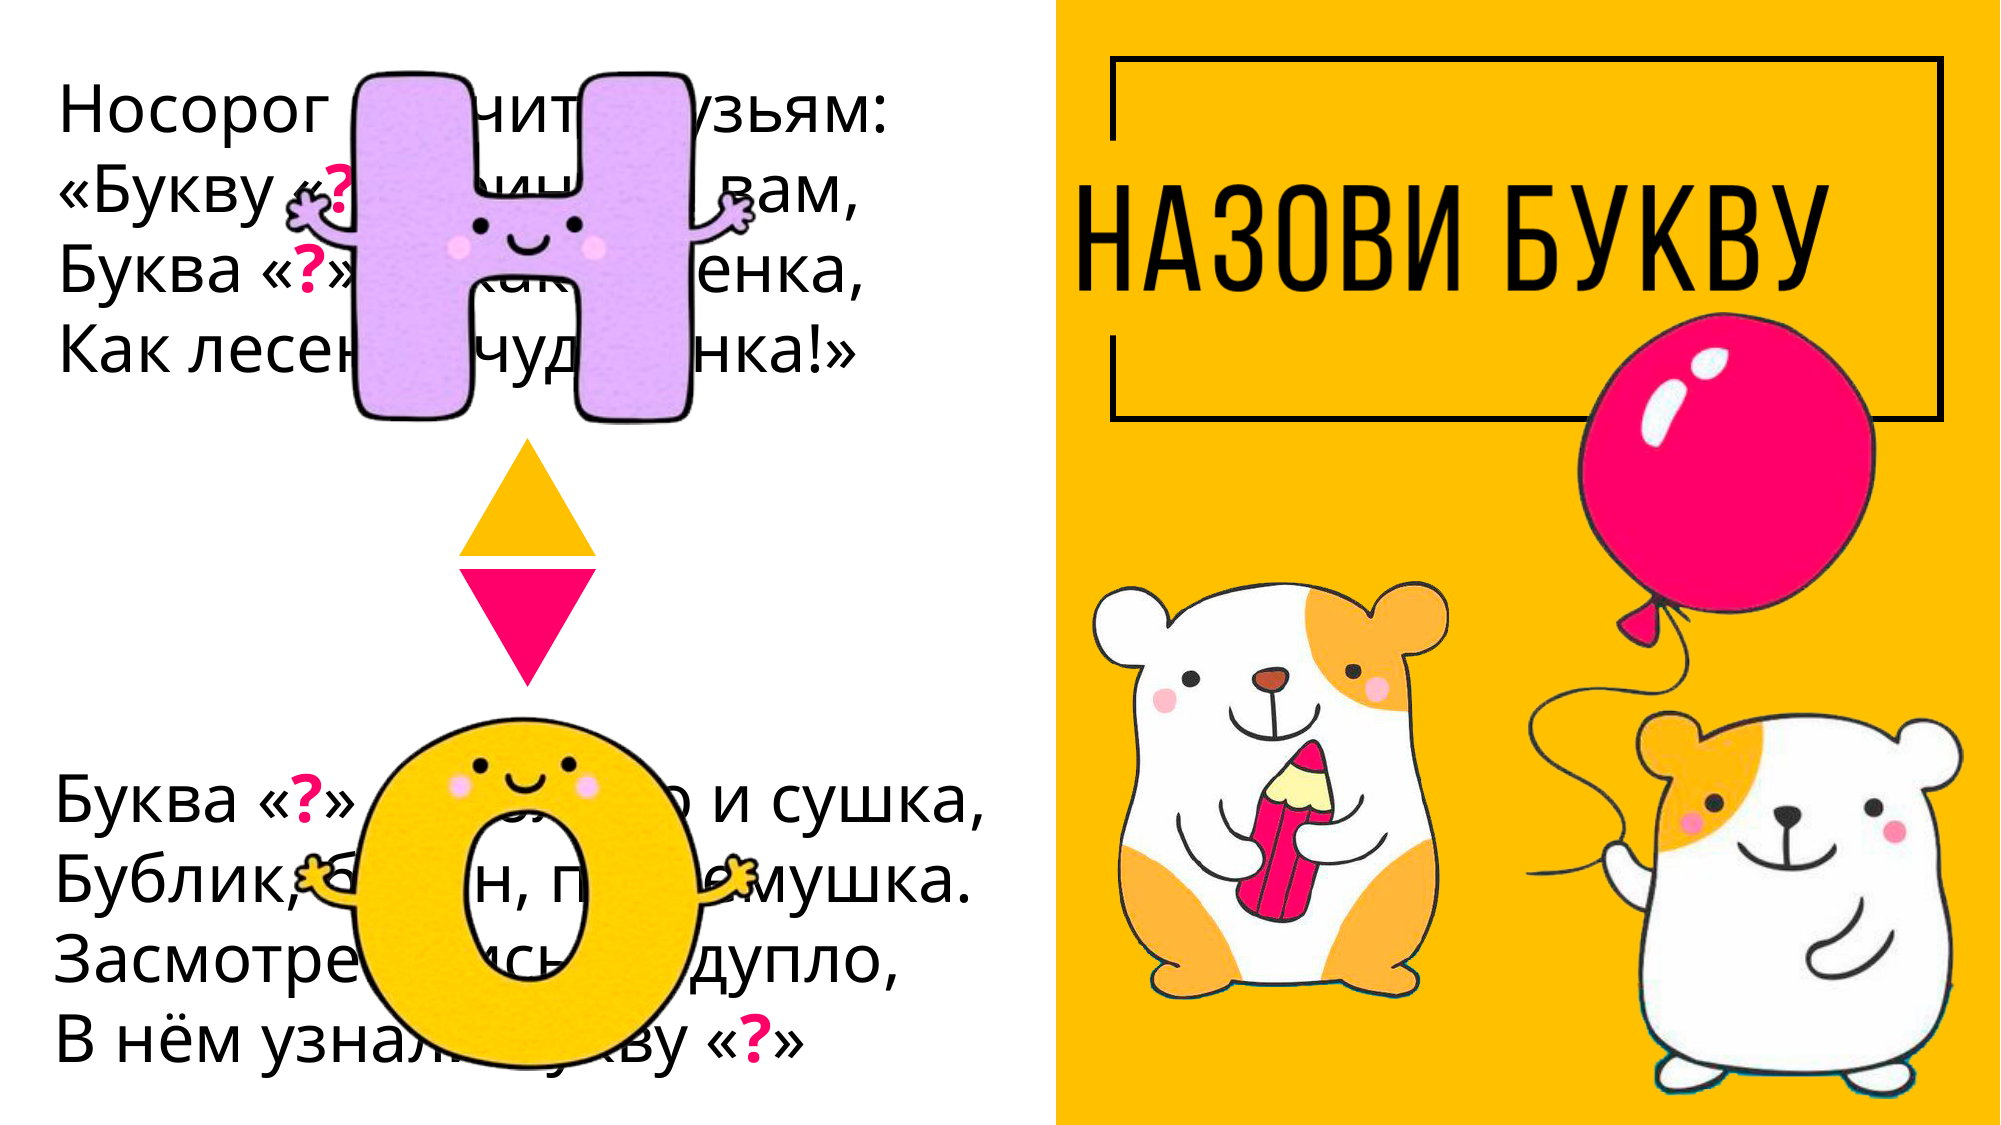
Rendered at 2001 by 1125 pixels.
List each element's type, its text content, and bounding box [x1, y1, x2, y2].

text_box [457, 568, 598, 689]
text_box Буква «?» — кольцо и сушка, Бублик, бубен, погремушка. Засмотревшись на дупло, В нём узнали букву «?» [39, 748, 983, 1083]
text_box [457, 436, 598, 557]
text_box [983, 0, 2000, 1125]
picture [294, 716, 761, 1071]
text_box Носорог кричит друзьям: «Букву «?» принёс я вам, Буква «?» — как лесенка, Как лесенка-чудесенка!» [42, 58, 906, 394]
picture [284, 70, 758, 425]
